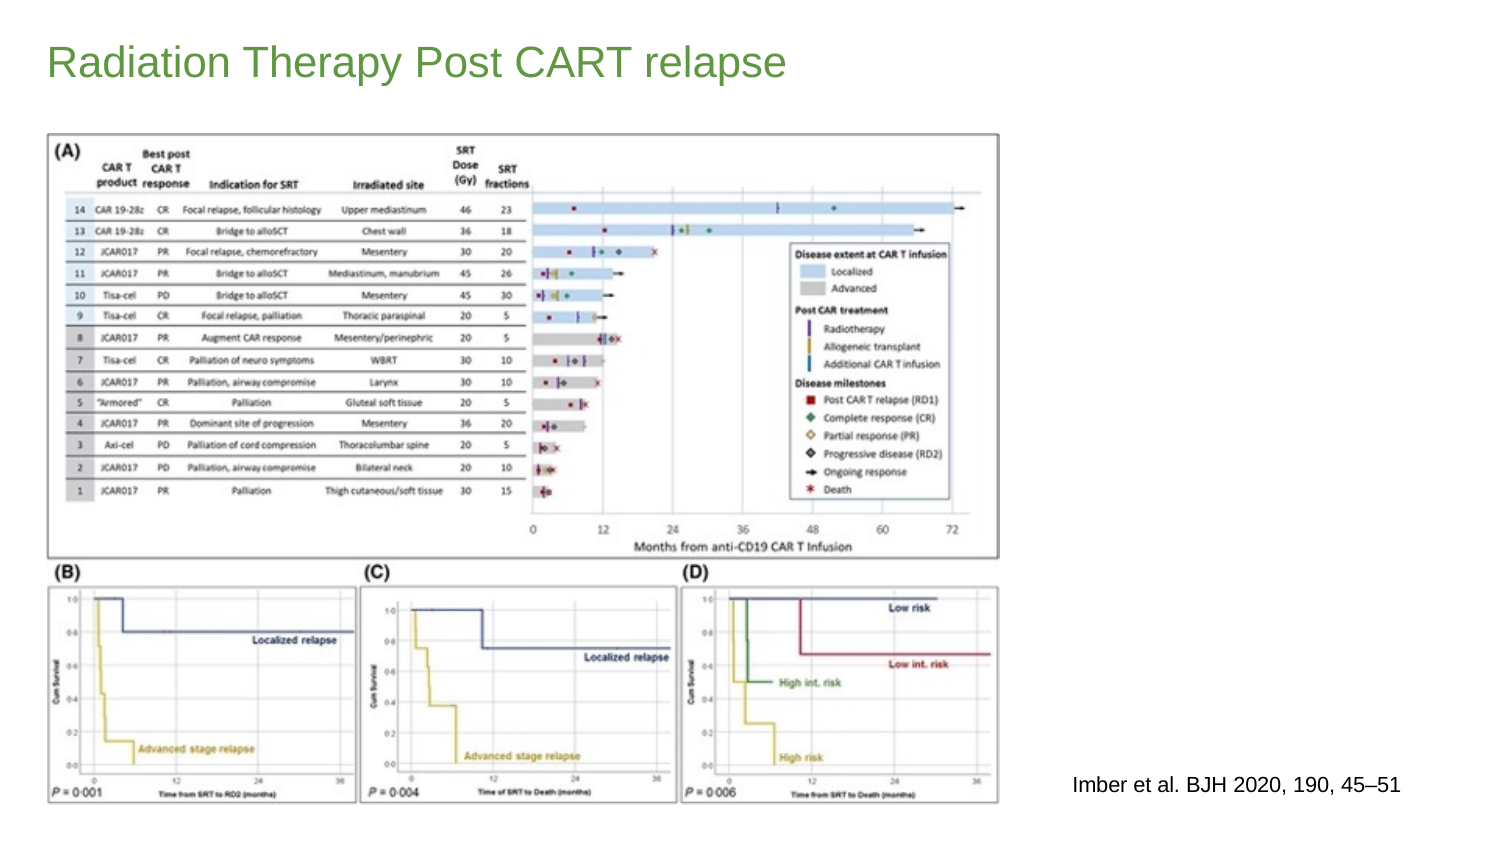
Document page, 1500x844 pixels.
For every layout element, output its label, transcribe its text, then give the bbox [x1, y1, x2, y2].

title Radiation Therapy Post CART relapse [46, 29, 1282, 125]
slide_number Imber et al. BJH 2020, 190, 45–51 [1057, 759, 1454, 805]
picture [46, 133, 1000, 805]
